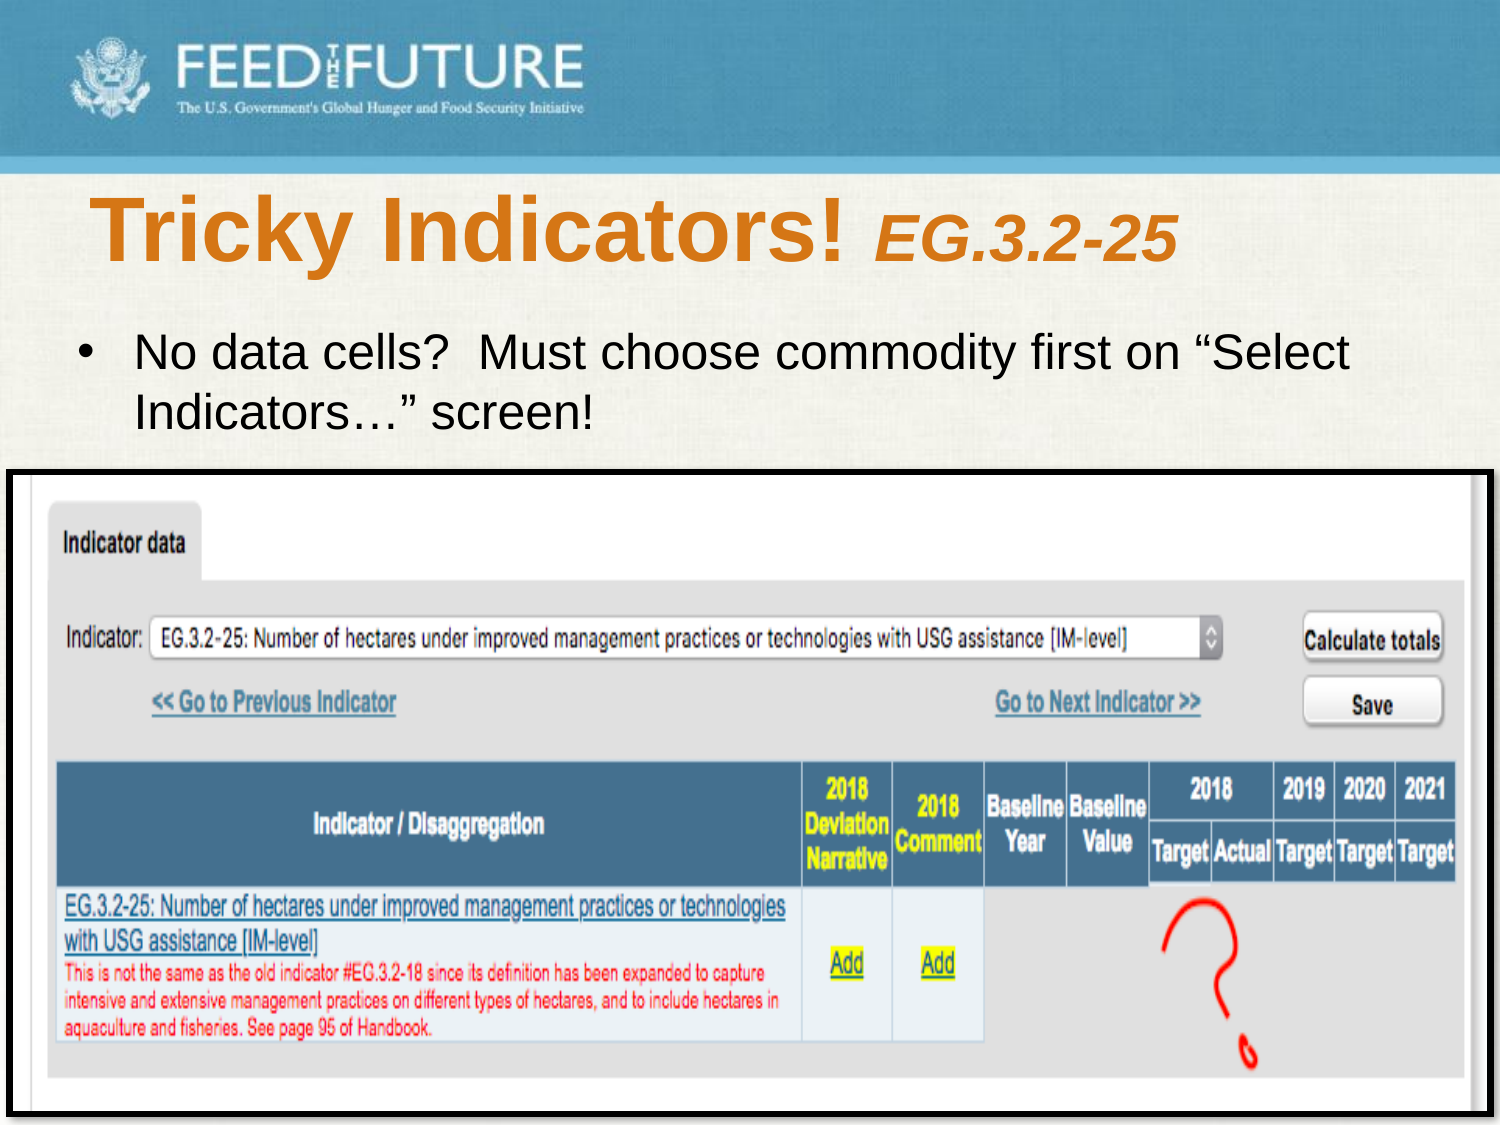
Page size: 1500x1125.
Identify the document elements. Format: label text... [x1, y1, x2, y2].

text_box No data cells? Must choose commodity first on “Select Indicators…” screen! [62, 312, 1400, 448]
picture [0, 0, 1500, 1125]
title Tricky Indicators! EG.3.2-25 [75, 162, 1425, 313]
